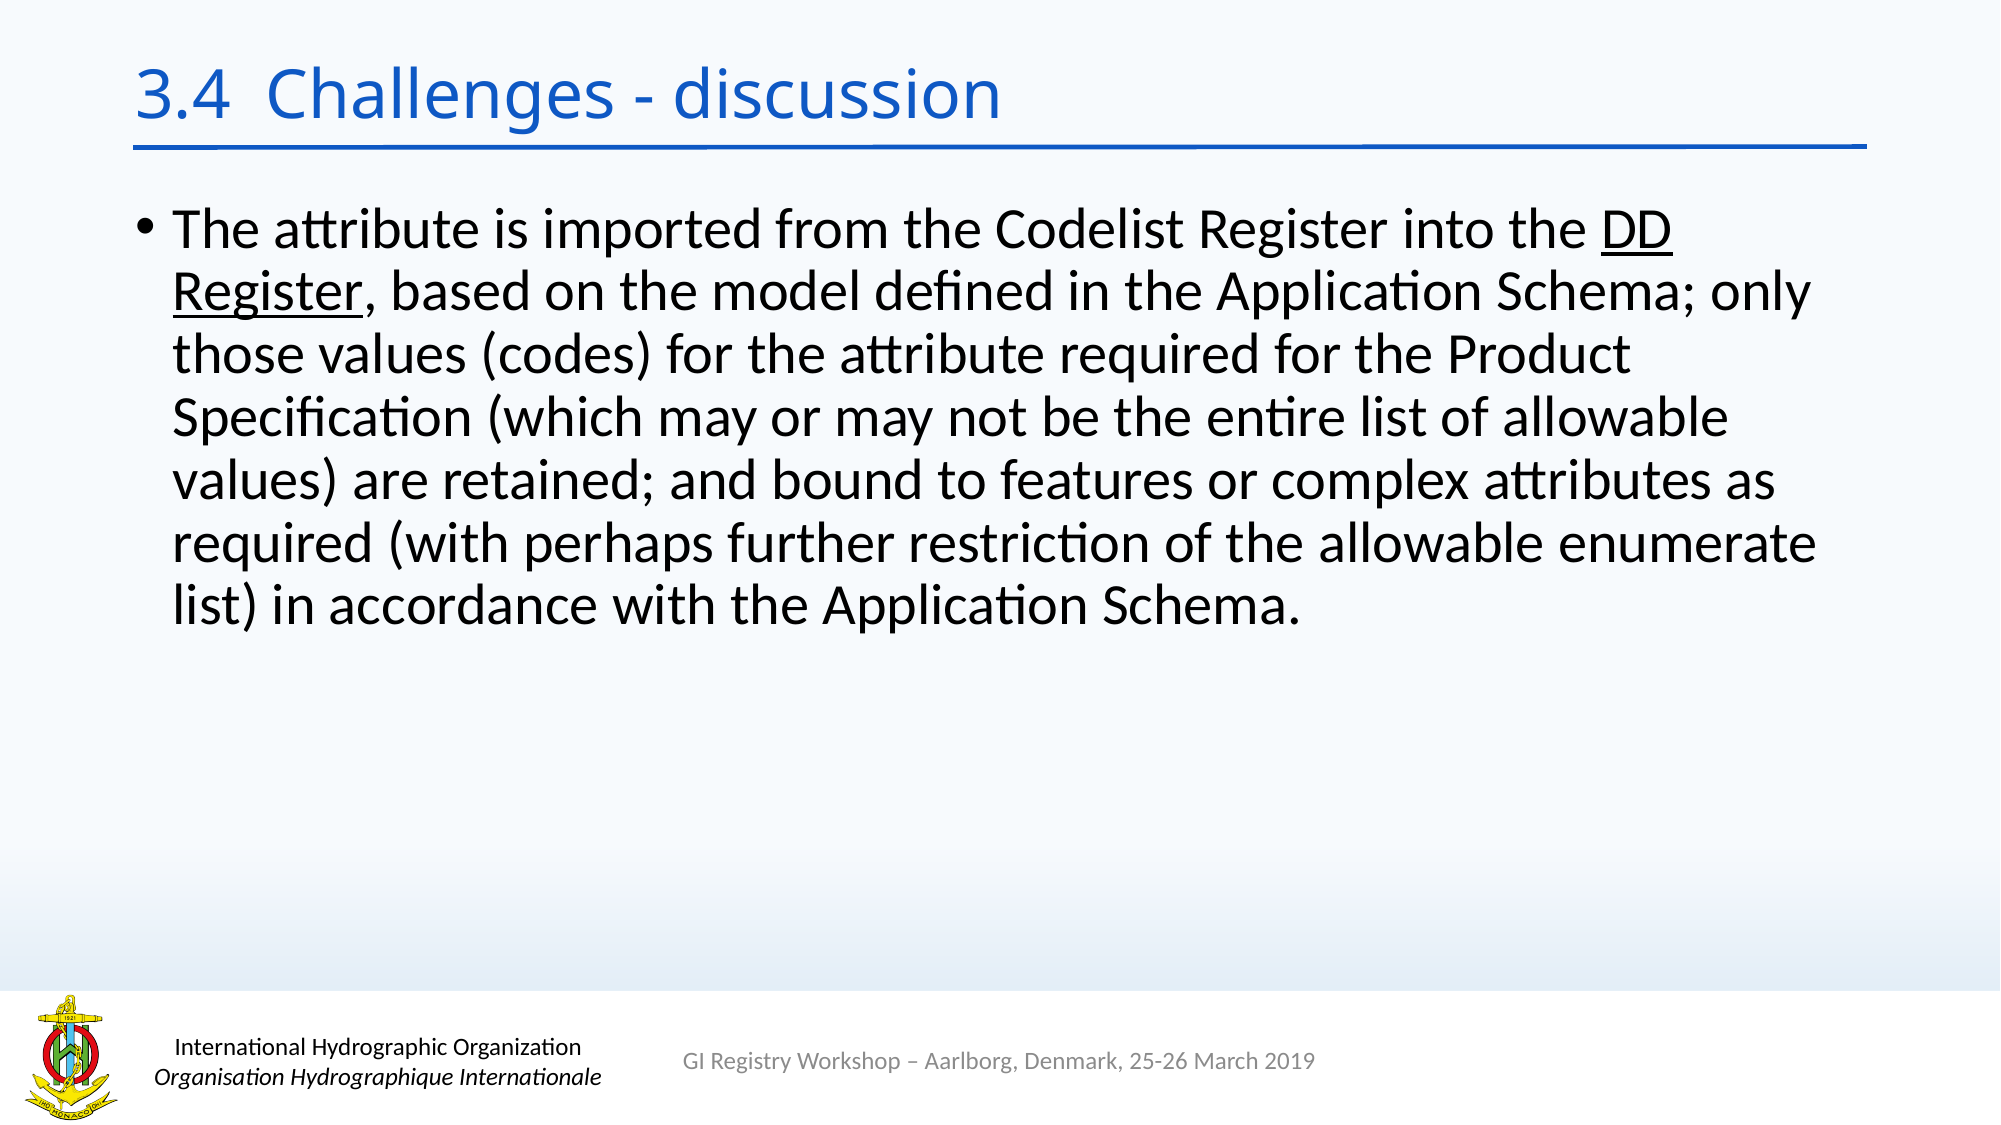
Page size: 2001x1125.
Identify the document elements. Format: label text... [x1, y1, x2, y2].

list The attribute is imported from the Codelist Register into the DD Register, based on the model defined in the Application Schema; only those values (codes) for the attribute required for the Product Specification (which may or may not be the entire list of allowable values) are retained; and bound to features or complex attributes as required (with perhaps further restriction of the allowable enumerate list) in accordance with the Application Schema. [120, 190, 1873, 795]
picture [17, 990, 122, 1125]
footer GI Registry Workshop – Aarlborg, Denmark, 25-26 March 2019 [662, 1029, 1338, 1090]
title 3.4 Challenges - discussion [120, 52, 1846, 142]
